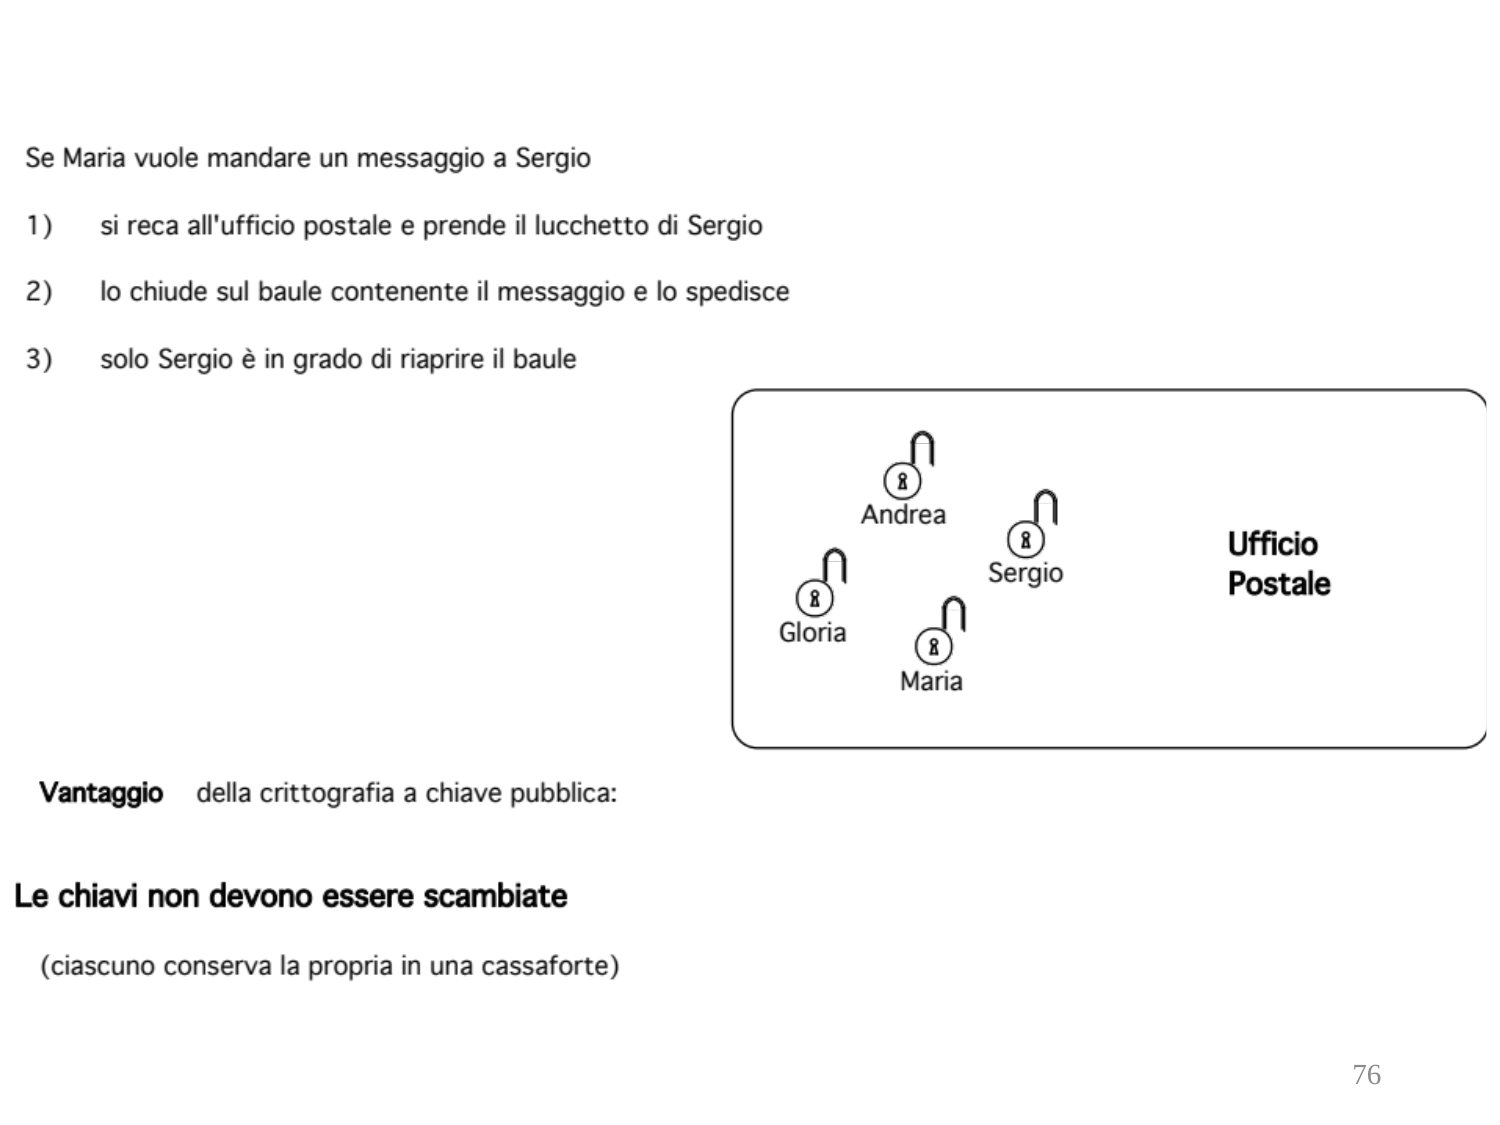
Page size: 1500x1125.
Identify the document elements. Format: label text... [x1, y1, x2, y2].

slide_number 76 [1059, 1042, 1397, 1103]
picture [13, 142, 1487, 983]
